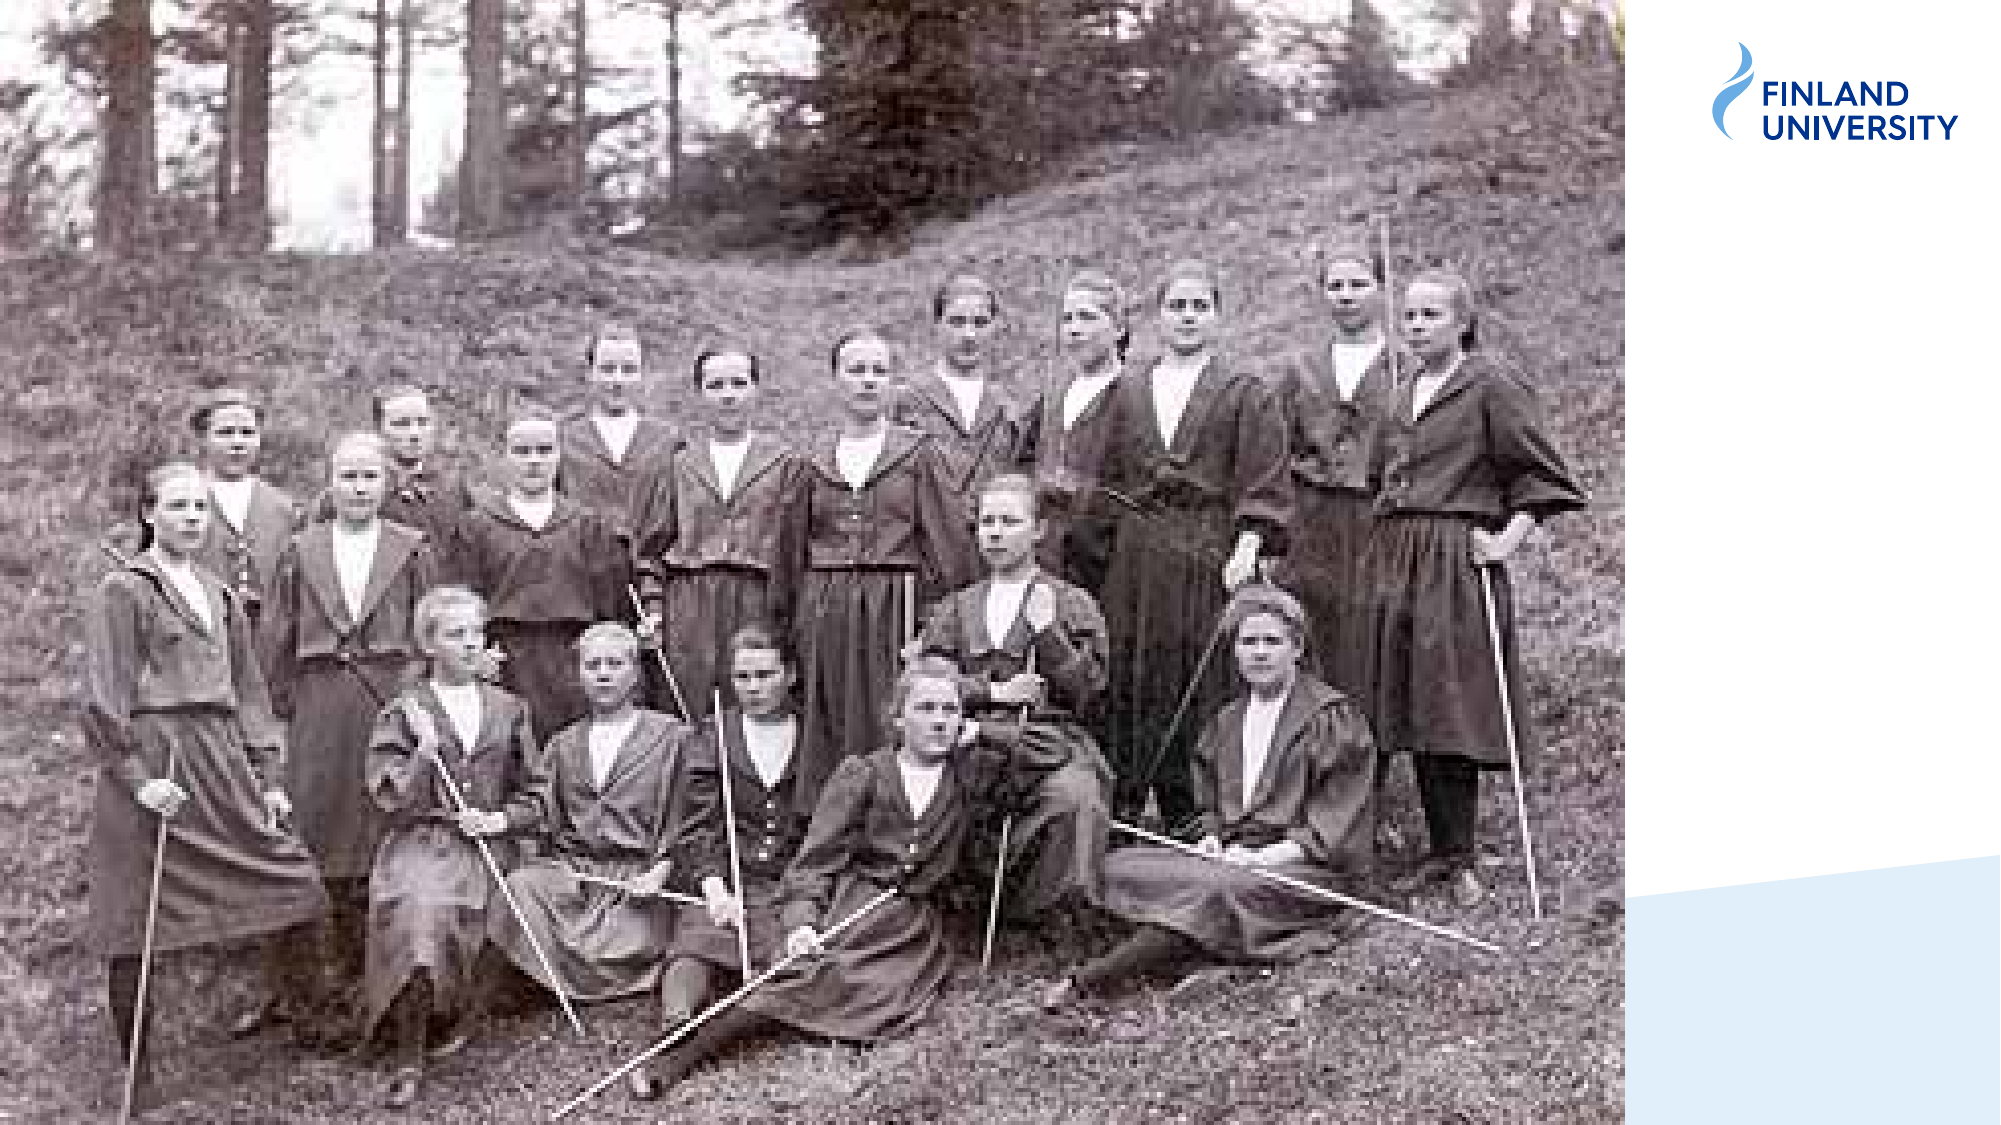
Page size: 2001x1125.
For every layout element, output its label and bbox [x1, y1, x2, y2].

list [0, 0, 1625, 1125]
